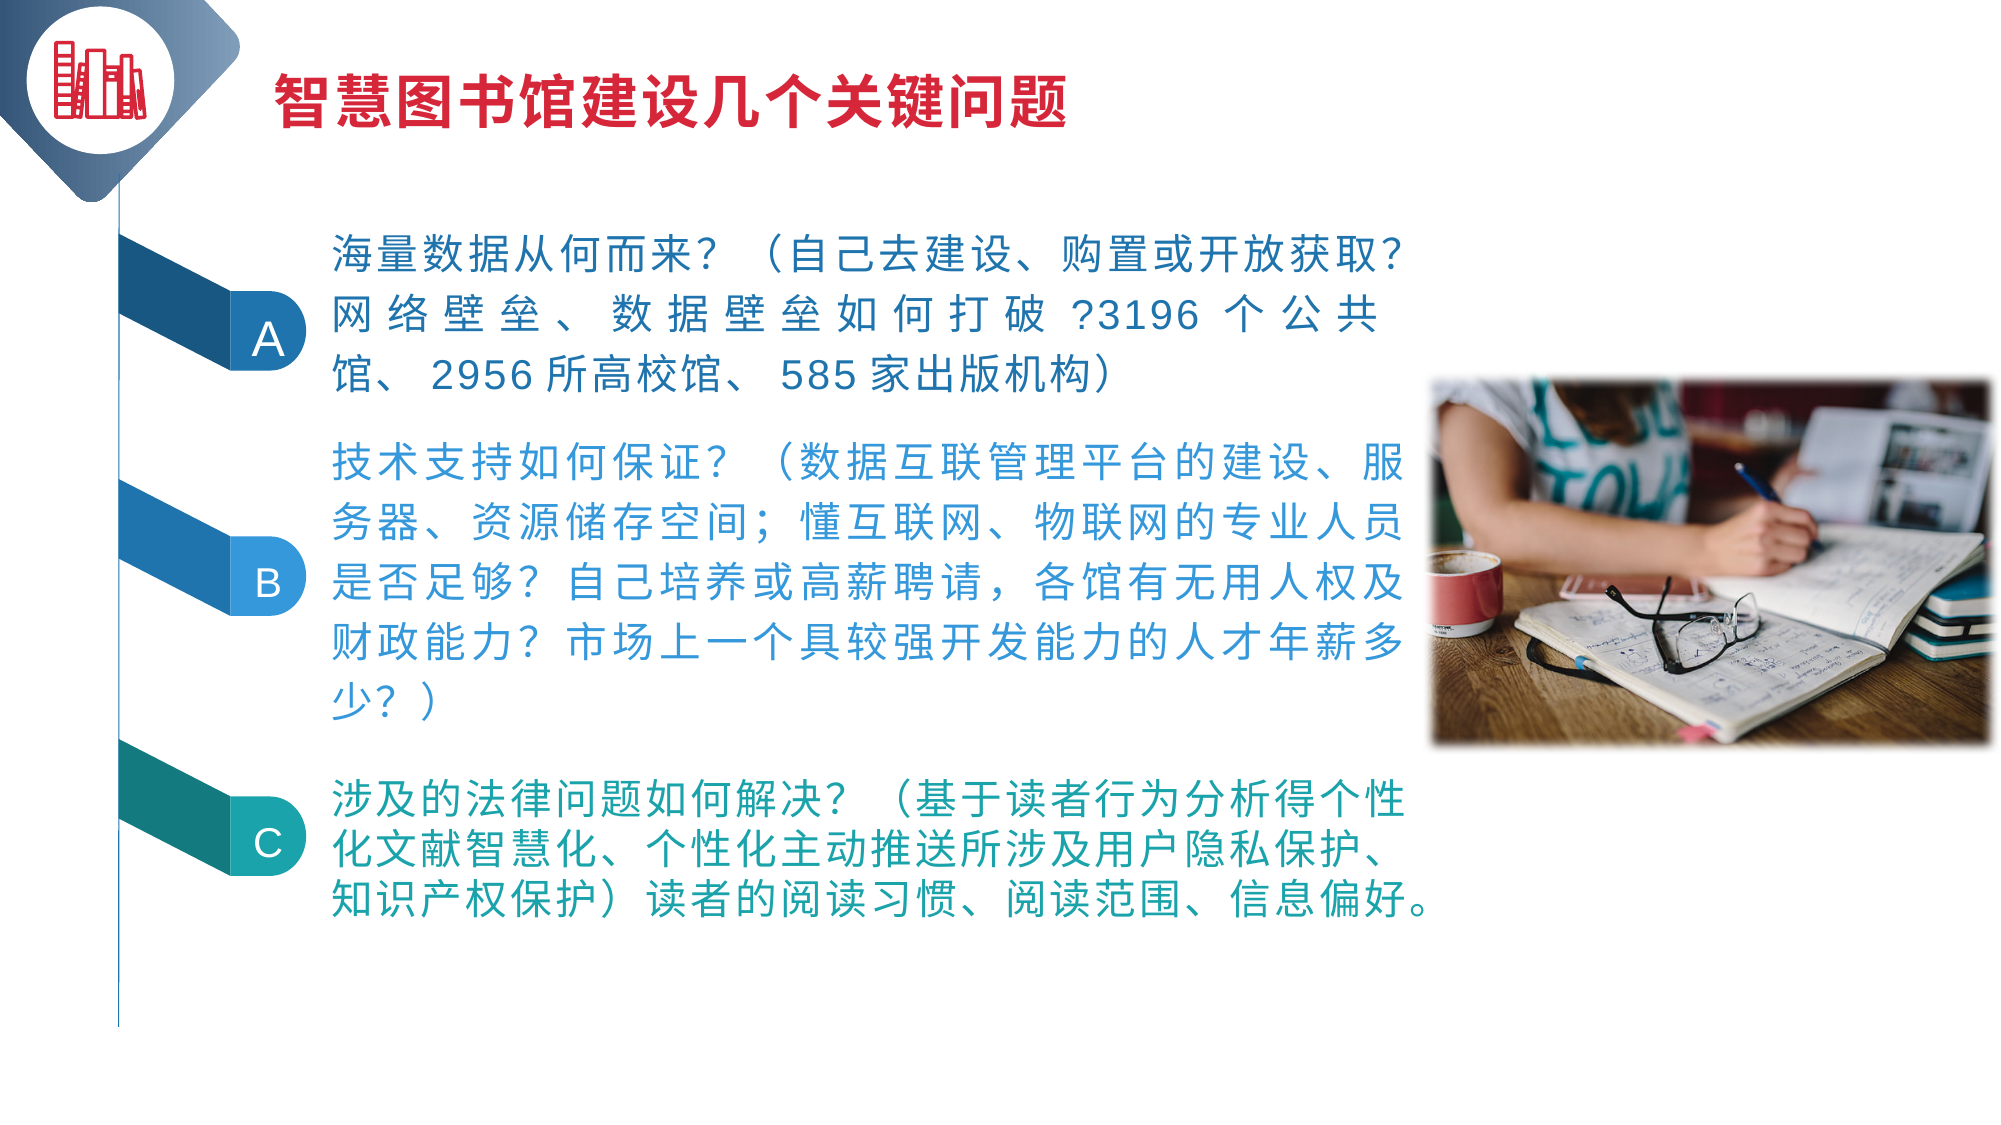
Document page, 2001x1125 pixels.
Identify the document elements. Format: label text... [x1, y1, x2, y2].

text_box [38, 155, 145, 202]
text_box C [229, 795, 308, 877]
text_box B [229, 535, 308, 617]
text_box [0, 0, 240, 142]
text_box 智慧图书馆建设几个关键问题 [258, 58, 1109, 143]
text_box A [229, 290, 308, 372]
text_box 技术支持如何保证？（数据互联管理平台的建设、服务器、资源储存空间；懂互联网、物联网的专业人员是否足够？自己培养或高薪聘请，各馆有无用人权及财政能力？市场上一个具较强开发能力的人才年薪多少？） [316, 444, 1422, 708]
text_box [120, 738, 231, 877]
text_box [120, 233, 231, 372]
text_box 涉及的法律问题如何解决？（基于读者行为分析得个性化文献智慧化、个性化主动推送所涉及用户隐私保护、知识产权保护）读者的阅读习惯、阅读范围、信息偏好。 [316, 796, 1424, 899]
text_box 海量数据从何而来？（自己去建设、购置或开放获取？网络壁垒、数据壁垒如何打破?3196个公共馆、2956所高校馆、585家出版机构） [316, 207, 1396, 408]
picture [1422, 370, 2000, 755]
text_box [120, 478, 231, 617]
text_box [26, 6, 175, 155]
